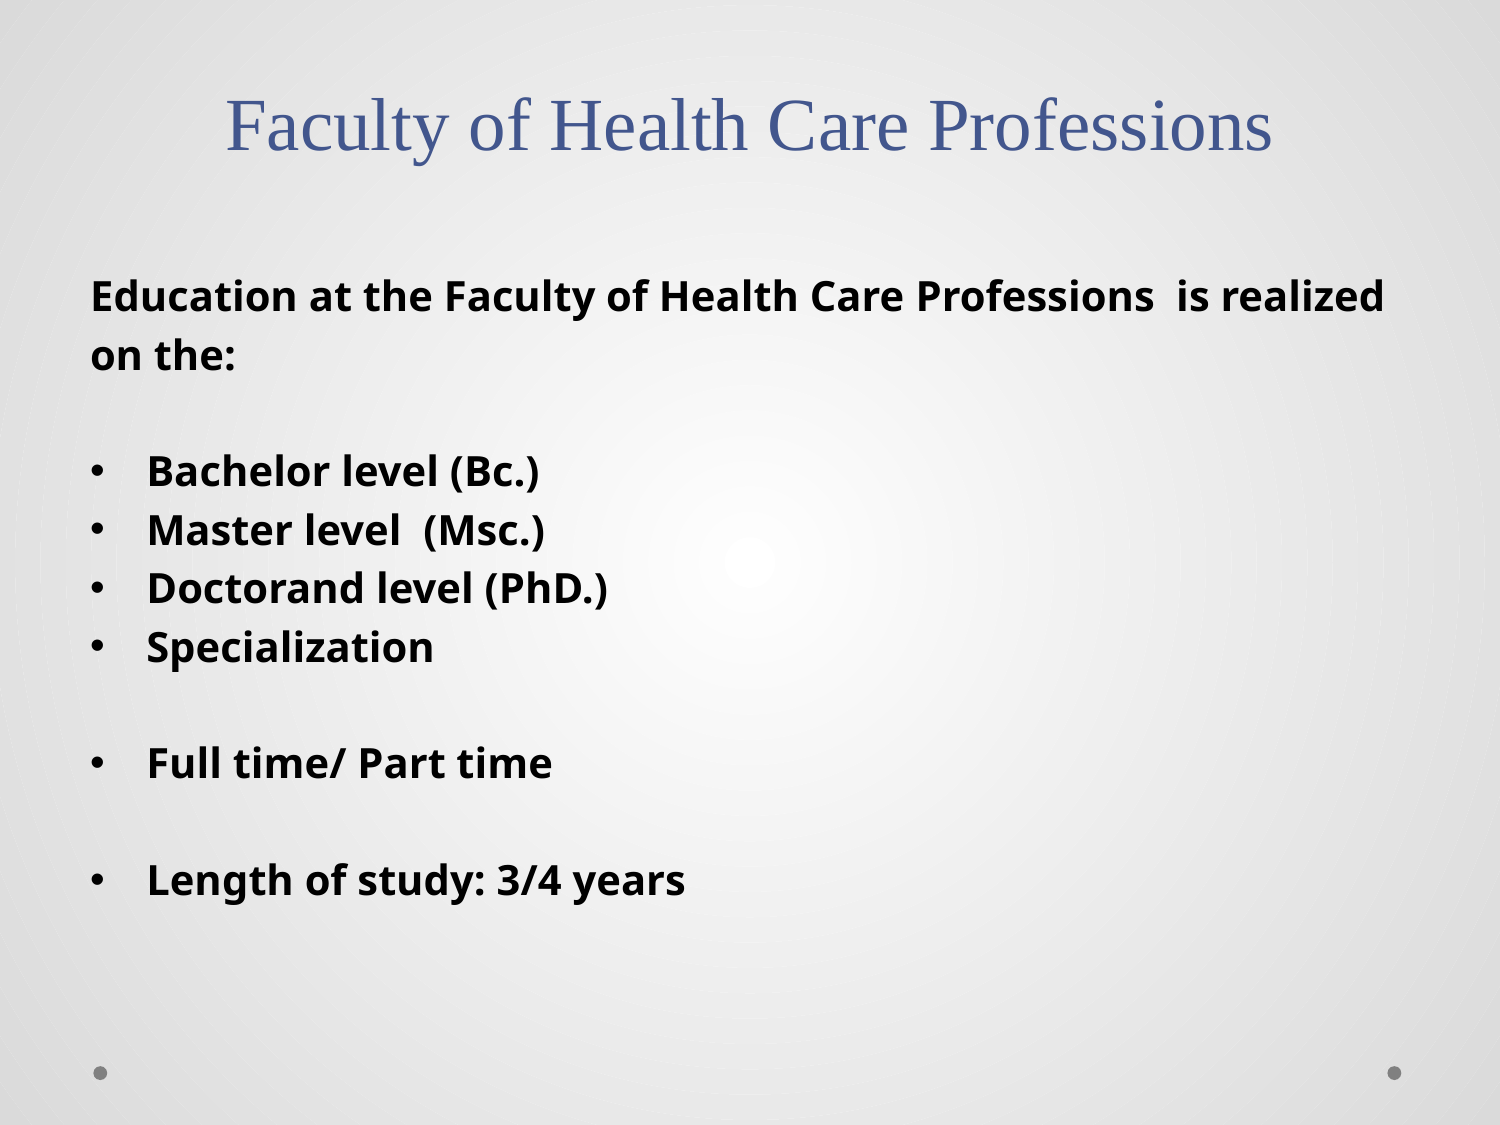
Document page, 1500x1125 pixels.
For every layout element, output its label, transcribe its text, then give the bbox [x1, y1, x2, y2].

list Education at the Faculty of Health Care Professions is realized on the: Bachelor level (Bc.) Master level (Msc.) Doctorand level (PhD.) Specialization Full time/ Part time Length of study: 3/4 years [75, 262, 1425, 1005]
title Faculty of Health Care Professions [75, 0, 1425, 173]
